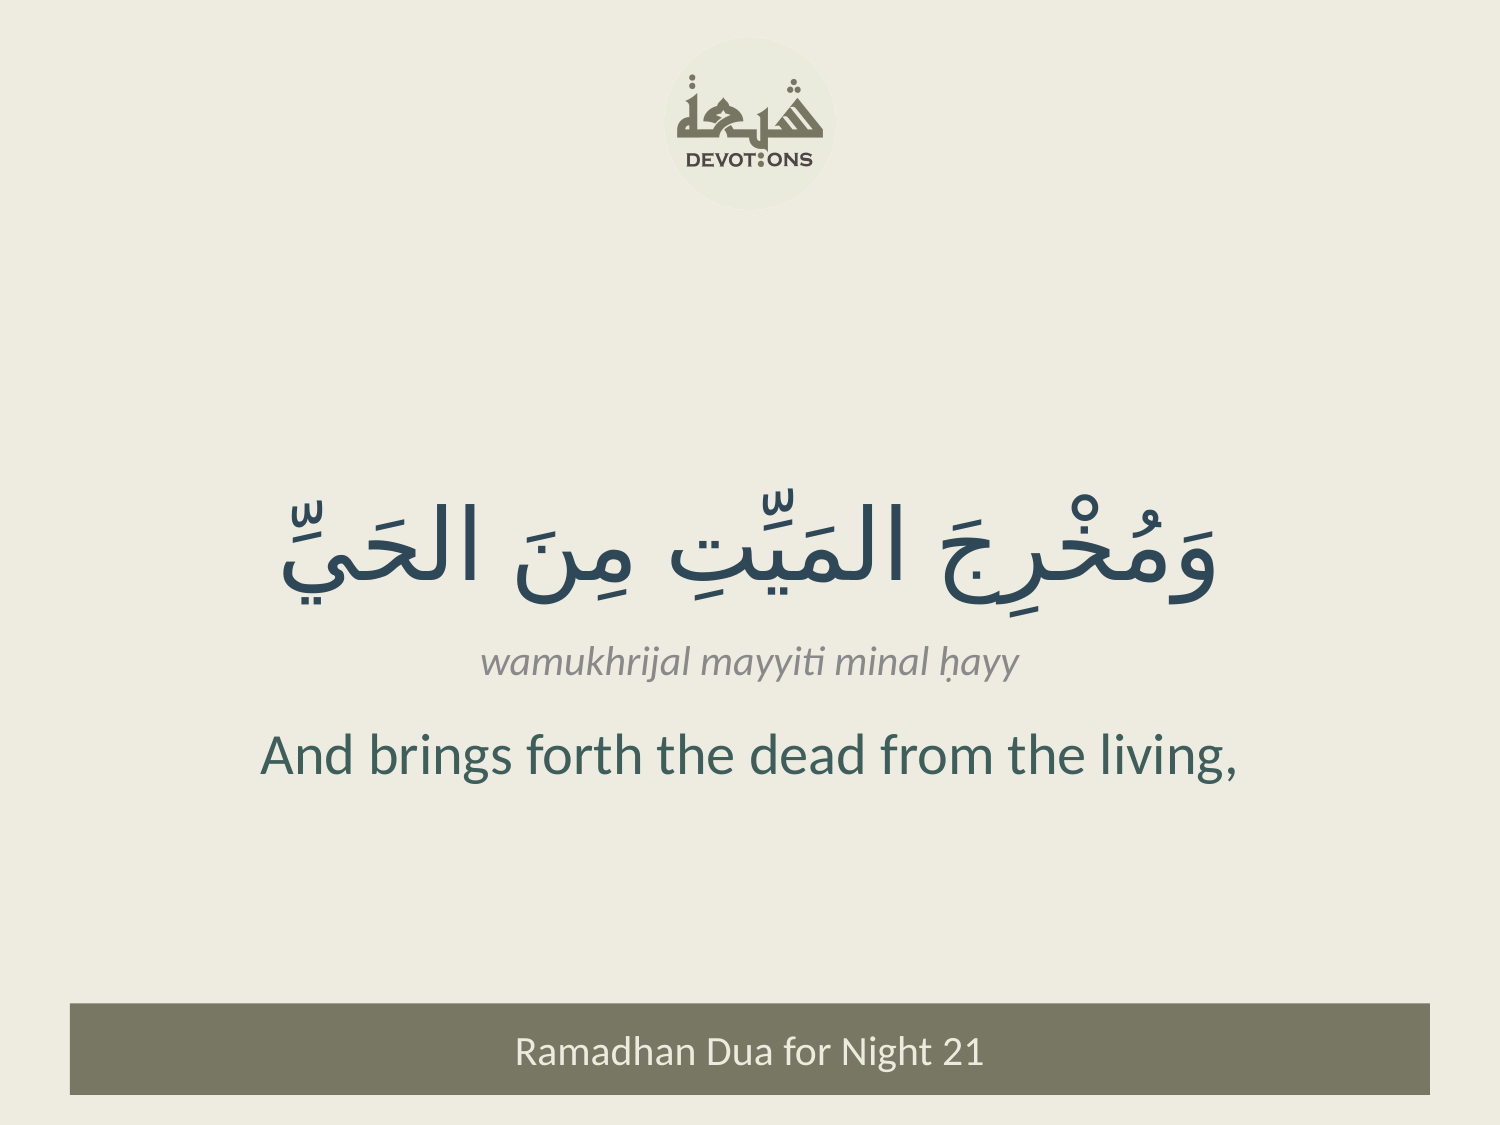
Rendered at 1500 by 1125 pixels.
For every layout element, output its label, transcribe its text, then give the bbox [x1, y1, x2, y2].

list وَمُخْرِجَ المَيِّتِ مِنَ الحَيِّ wamukhrijal mayyiti minal ḥayy And brings forth the dead from the living, [69, 203, 1430, 1003]
picture [656, 29, 844, 203]
list Ramadhan Dua for Night 21 [69, 1003, 1430, 1095]
